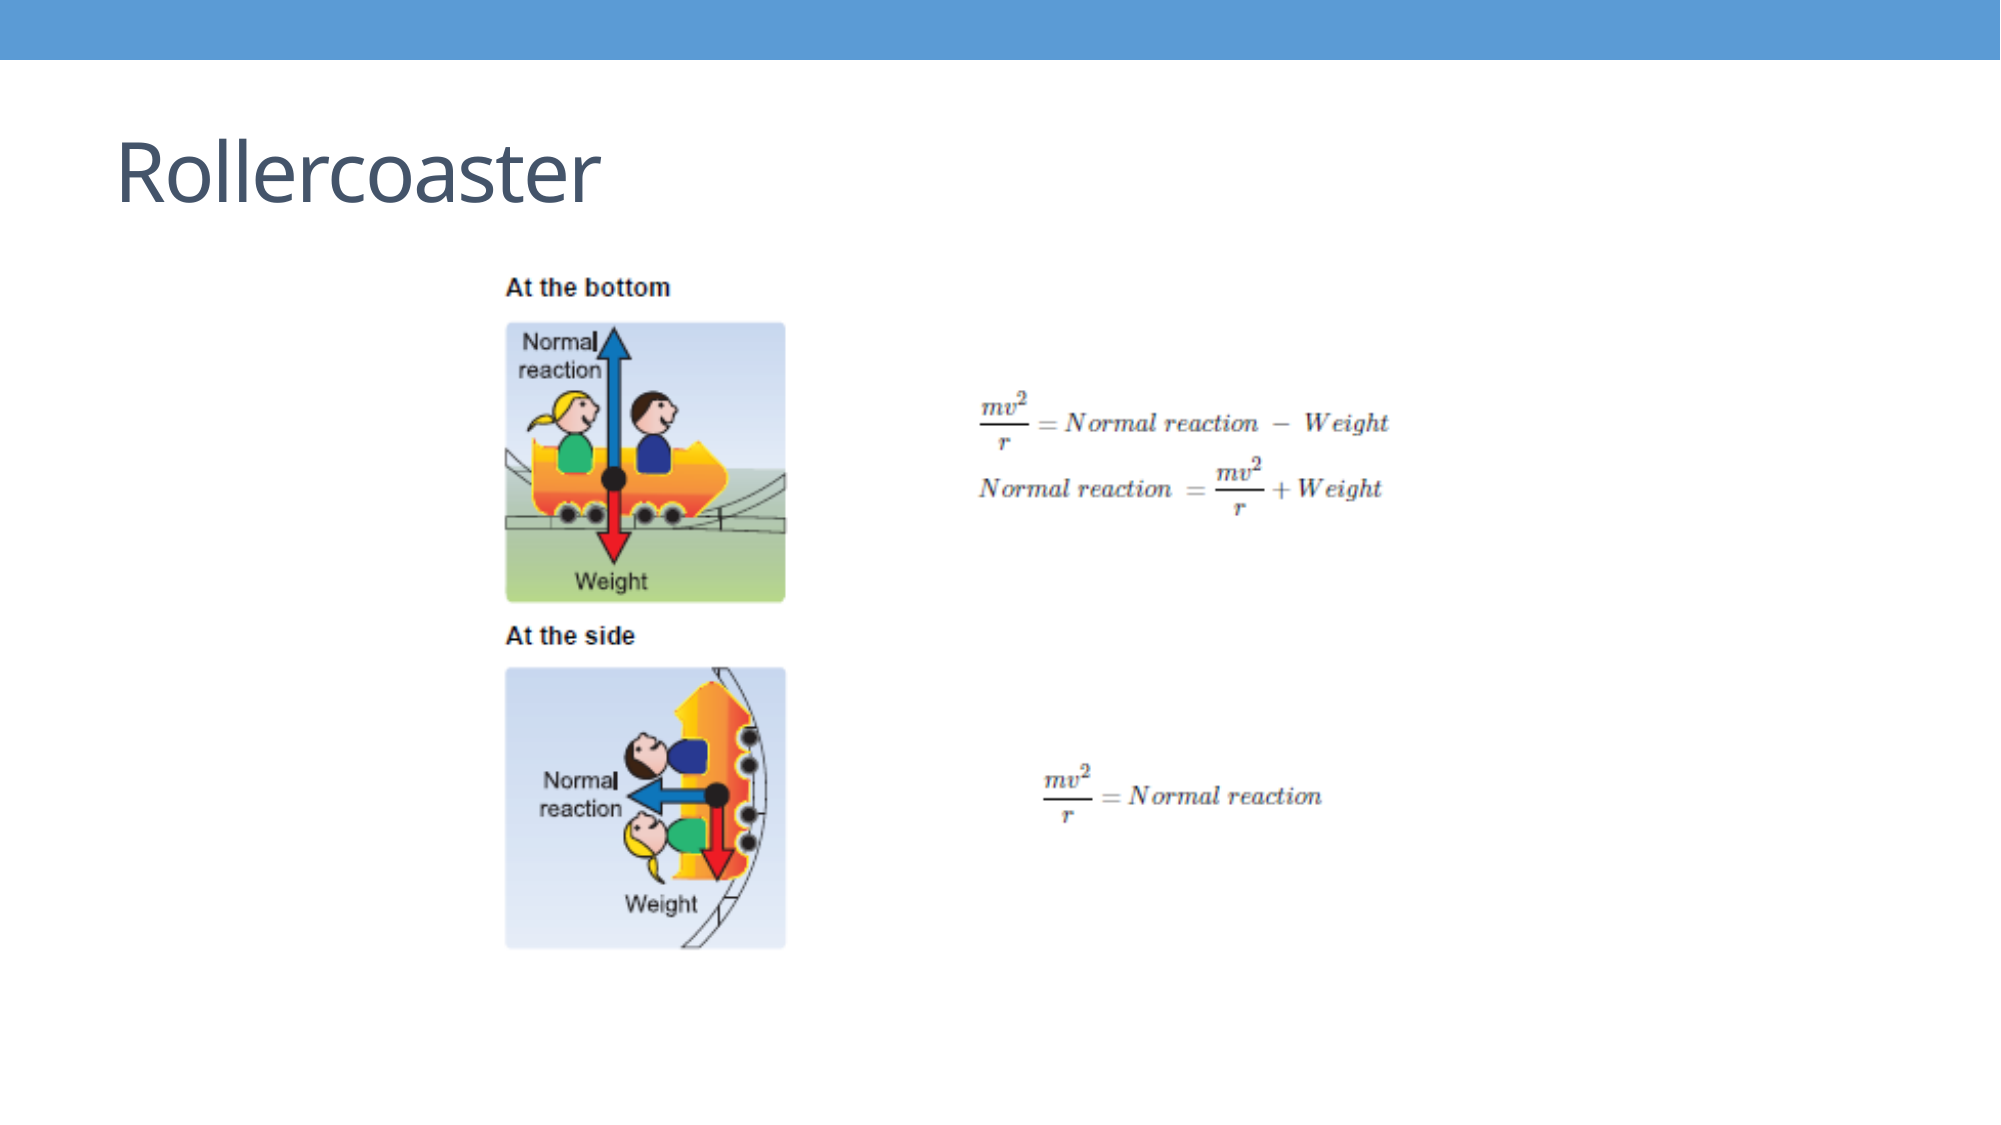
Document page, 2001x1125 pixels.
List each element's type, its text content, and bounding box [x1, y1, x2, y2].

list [487, 262, 1439, 979]
title Rollercoaster [99, 87, 1900, 250]
